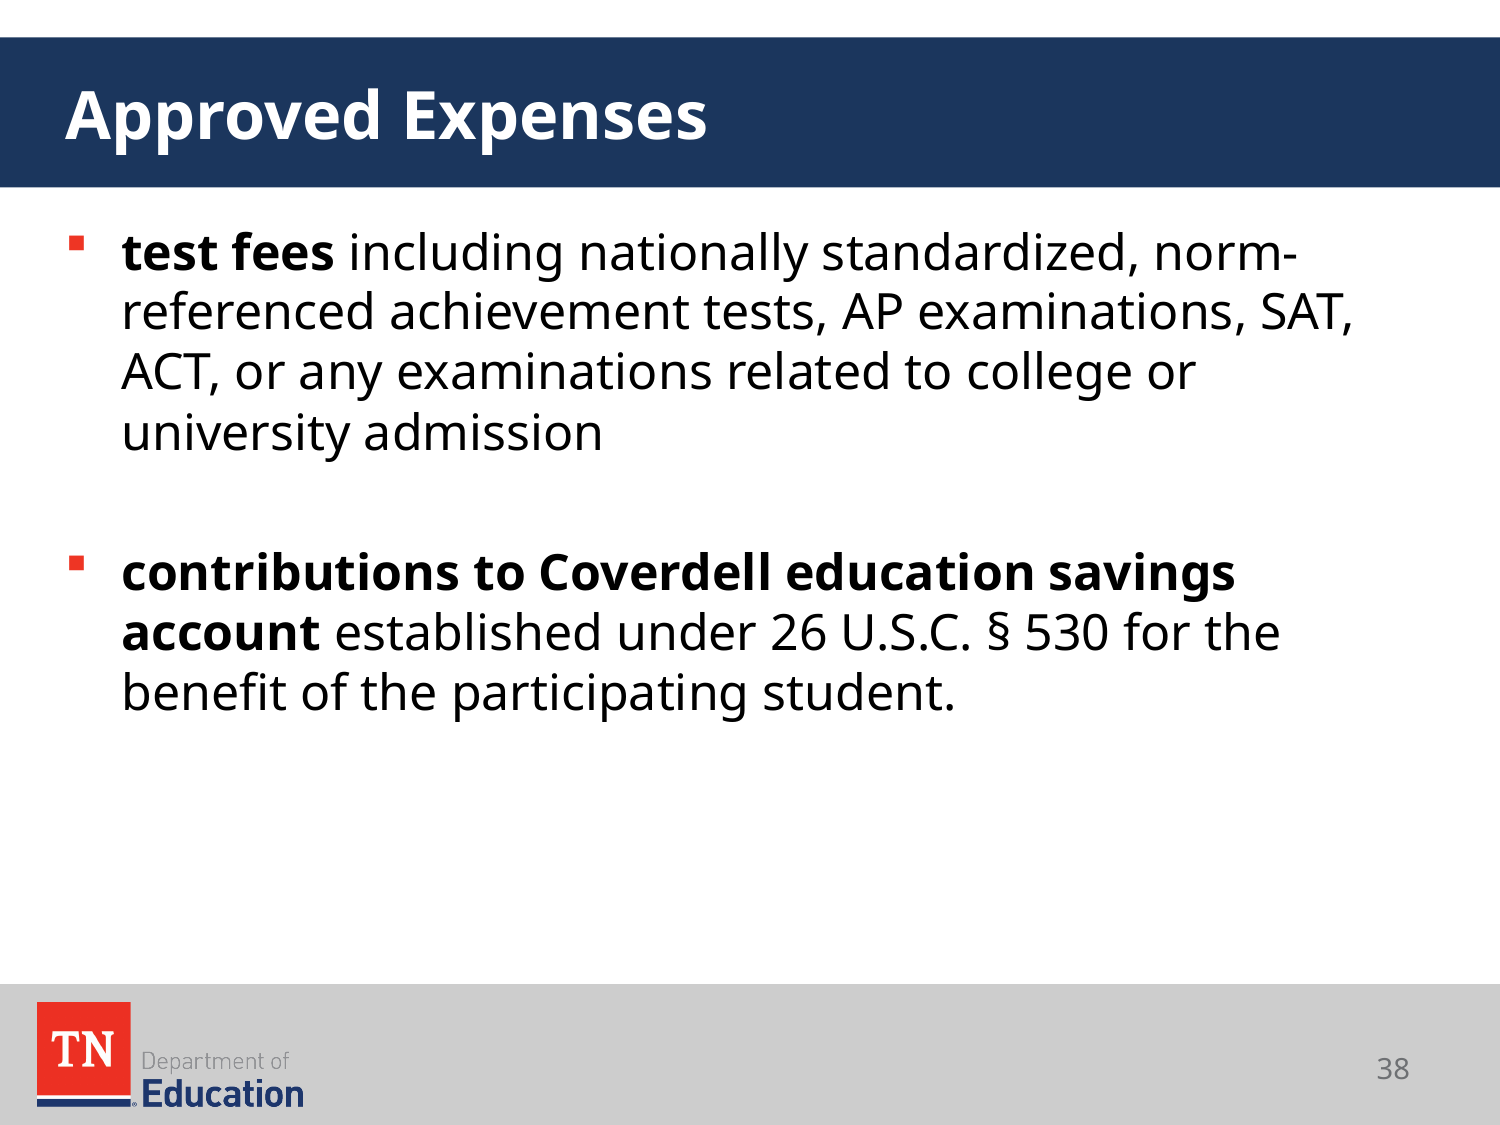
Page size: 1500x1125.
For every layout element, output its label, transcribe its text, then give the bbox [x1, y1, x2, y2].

list test fees including nationally standardized, norm-referenced achievement tests, AP examinations, SAT, ACT, or any examinations related to college or university admission contributions to Coverdell education savings account established under 26 U.S.C. § 530 for the benefit of the participating student. [50, 212, 1425, 955]
title Approved Expenses [50, 37, 1413, 188]
picture [37, 1002, 303, 1107]
slide_number 38 [1350, 1042, 1425, 1103]
